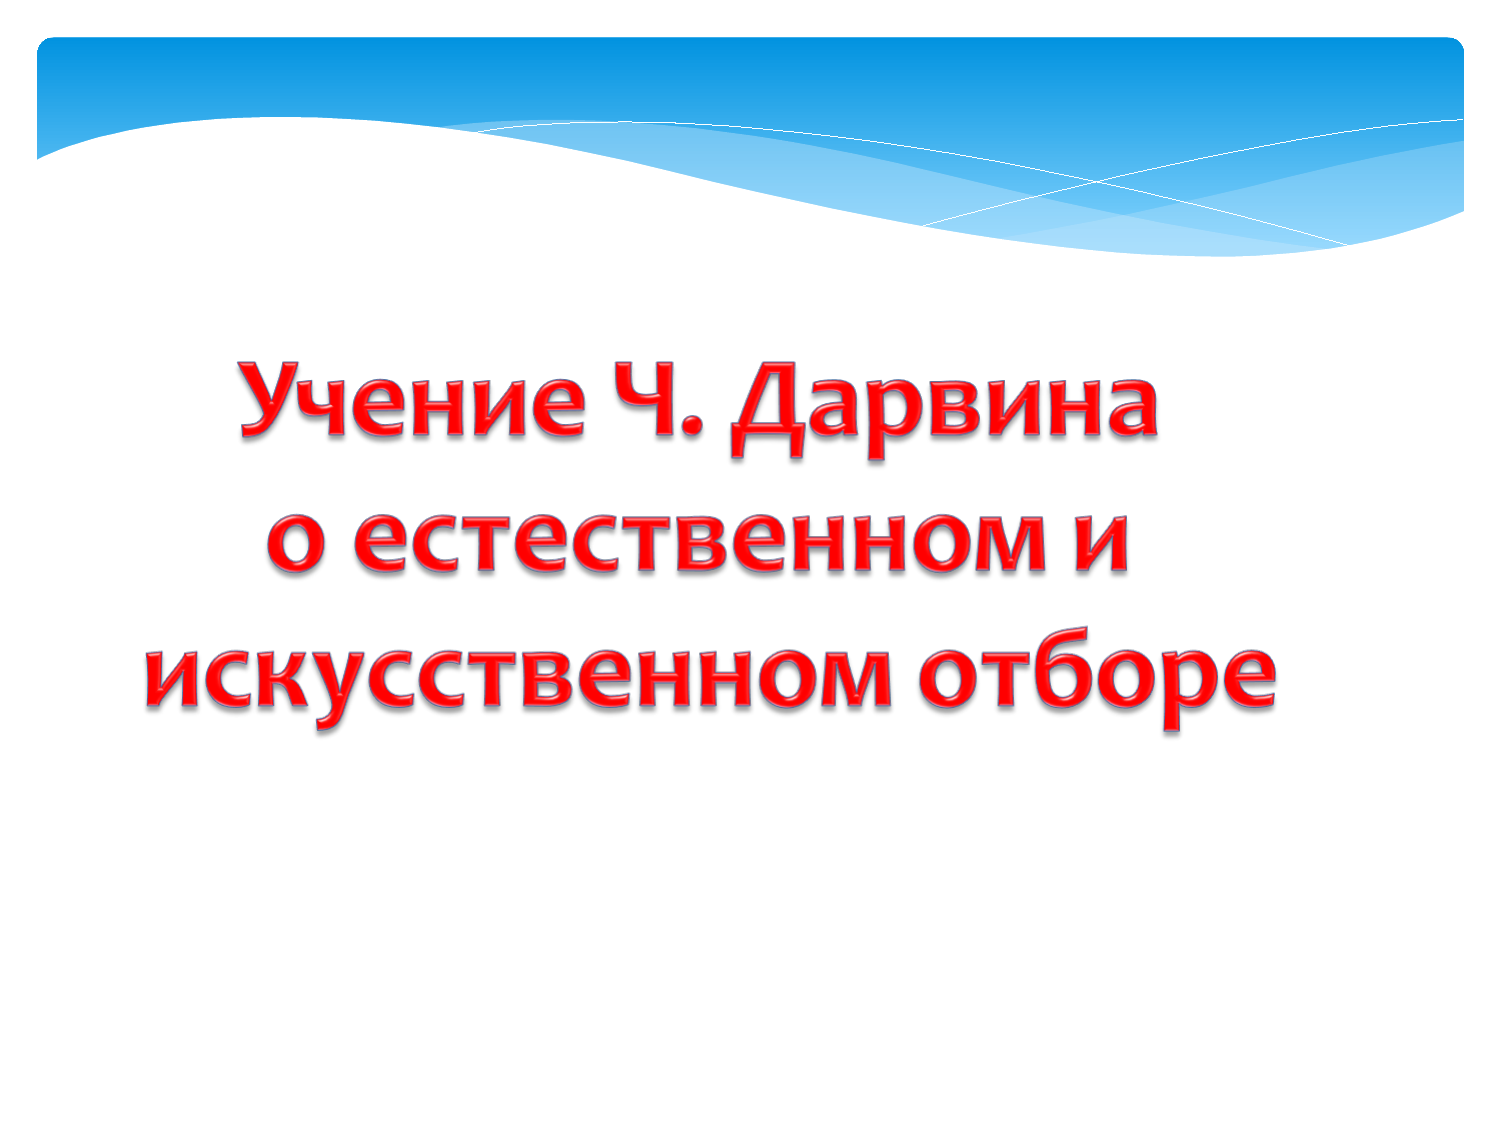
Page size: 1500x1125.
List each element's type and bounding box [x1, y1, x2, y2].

picture [64, 290, 1356, 817]
